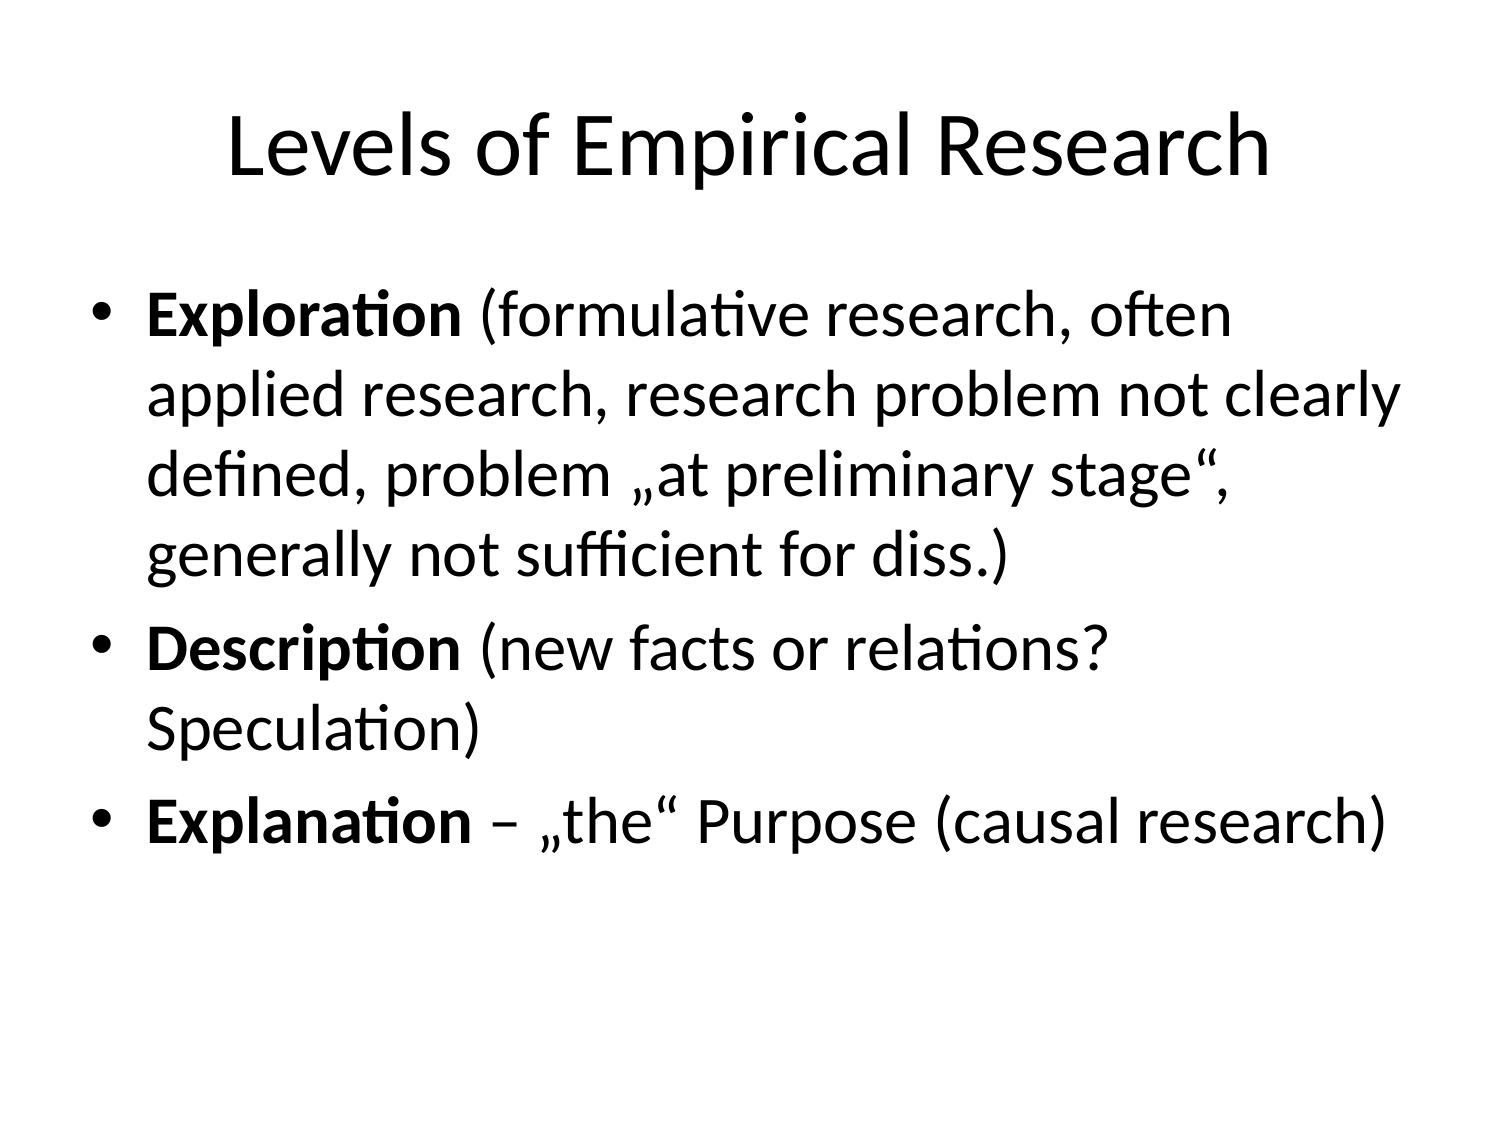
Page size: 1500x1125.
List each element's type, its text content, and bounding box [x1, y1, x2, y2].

list Exploration (formulative research, often applied research, research problem not clearly defined, problem „at preliminary stage“, generally not sufficient for diss.) Description (new facts or relations? Speculation) Explanation – „the“ Purpose (causal research) [75, 262, 1425, 1005]
title Levels of Empirical Research [75, 45, 1425, 233]
